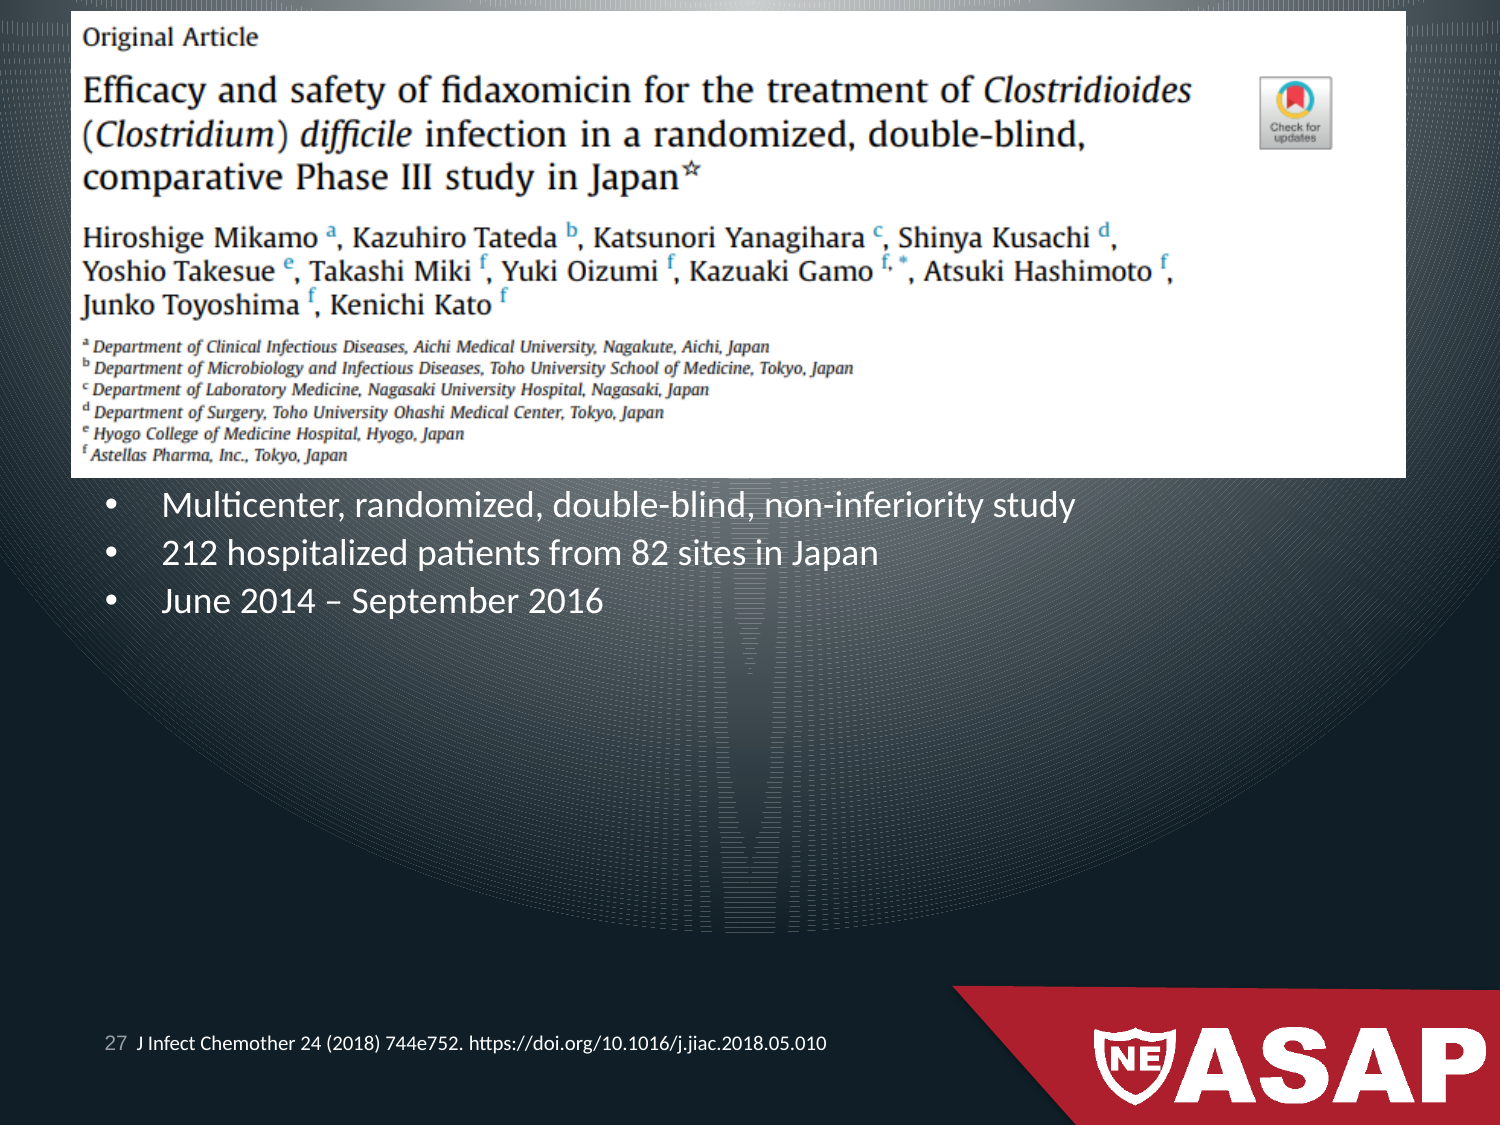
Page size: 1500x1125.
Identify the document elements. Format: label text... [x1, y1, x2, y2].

slide_number 27 [89, 1021, 173, 1071]
list Multicenter, randomized, double-blind, non-inferiority study 212 hospitalized patients from 82 sites in Japan June 2014 – September 2016 [89, 477, 1424, 977]
picture [1084, 999, 1500, 1121]
text_box J Infect Chemother 24 (2018) 744e752. https://doi.org/10.1016/j.jiac.2018.05.010 [121, 1022, 1211, 1062]
picture [71, 11, 1406, 479]
